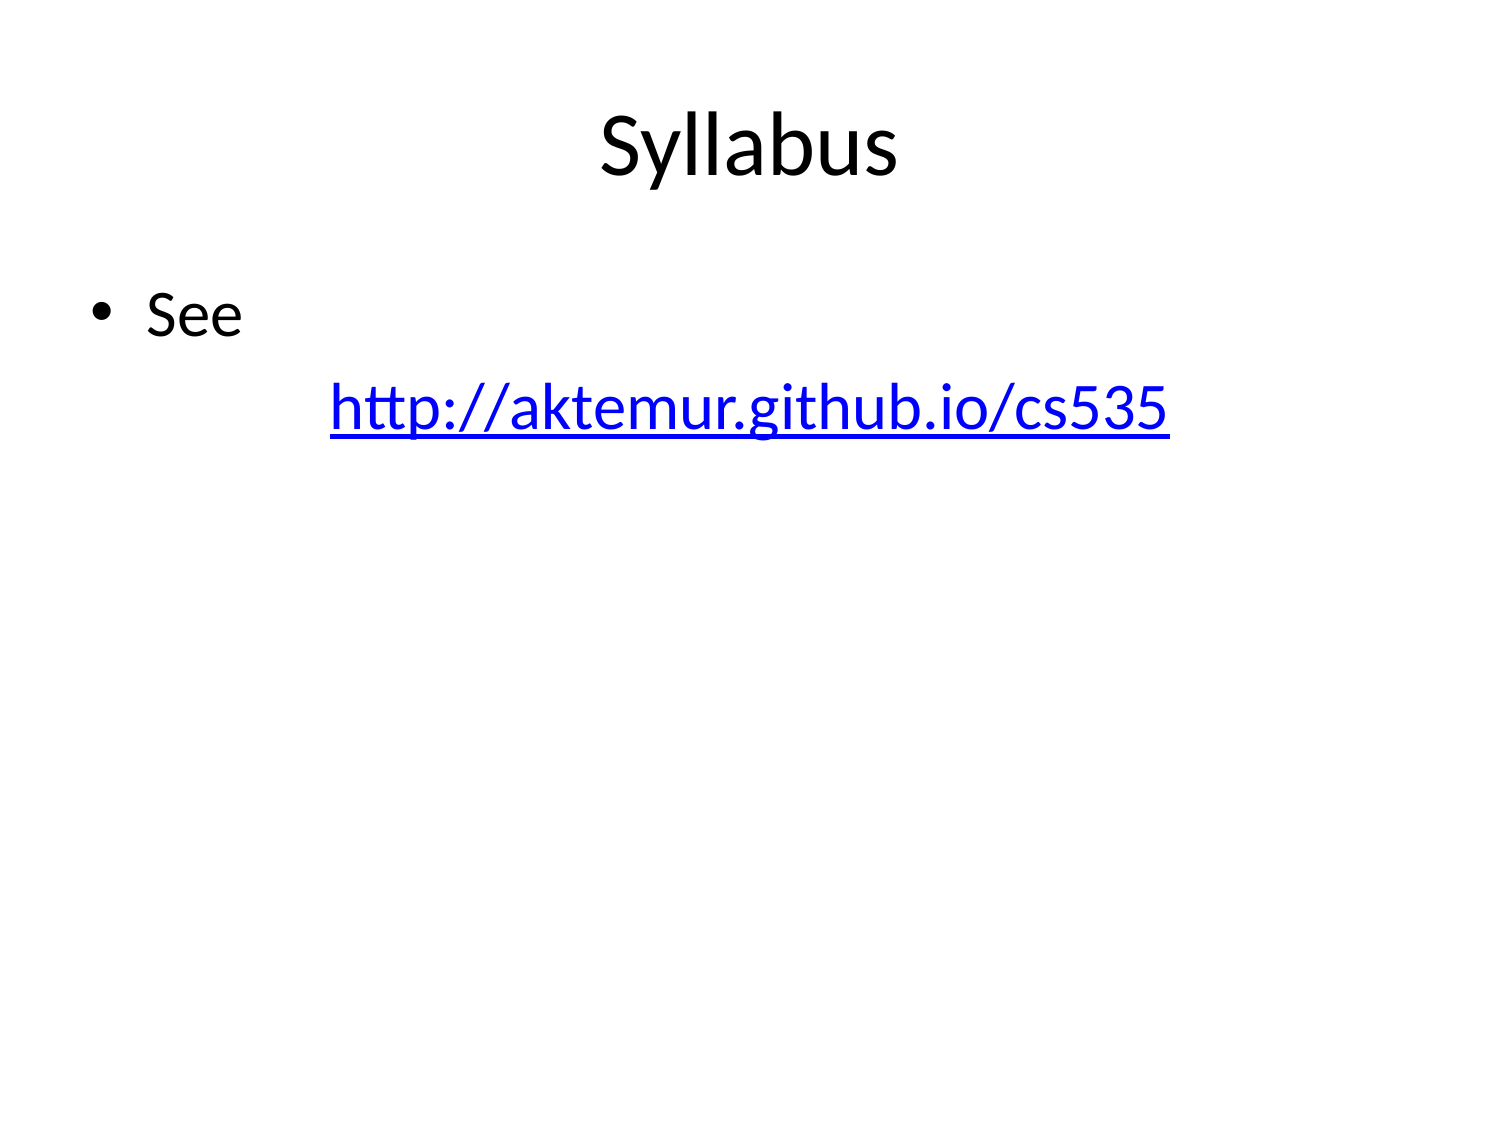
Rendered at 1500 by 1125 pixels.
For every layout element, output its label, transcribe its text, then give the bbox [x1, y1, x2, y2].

title Syllabus [75, 45, 1425, 233]
list See http://aktemur.github.io/cs535 [75, 262, 1425, 1005]
